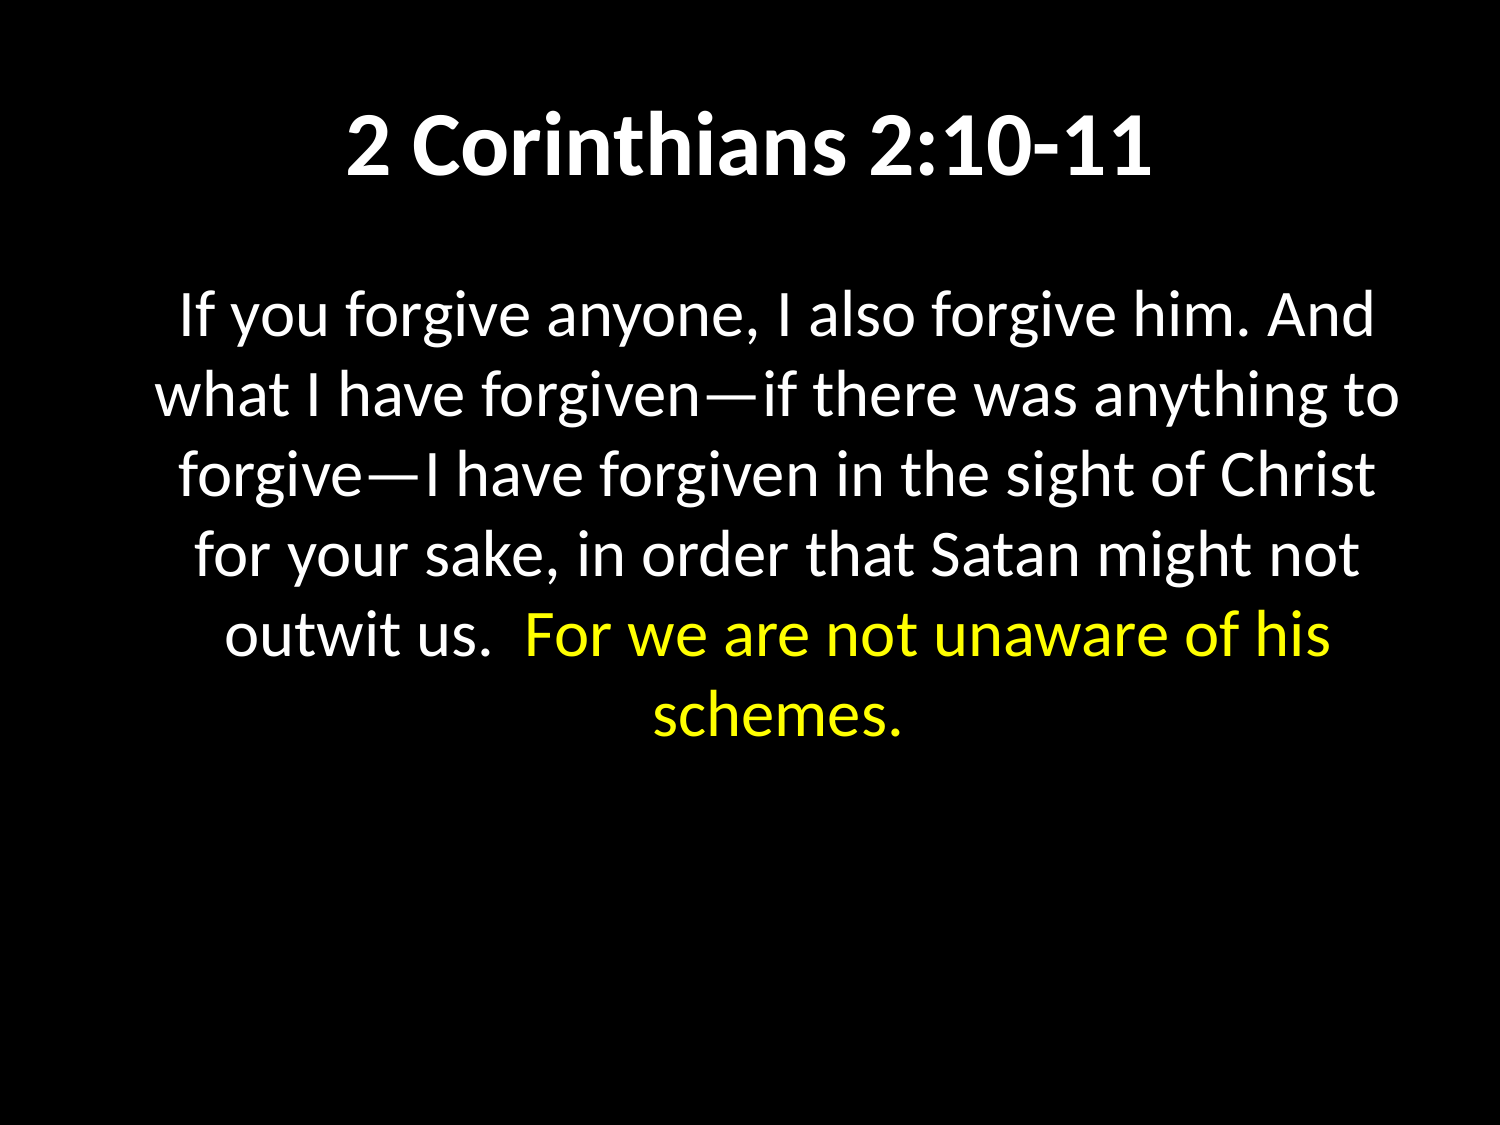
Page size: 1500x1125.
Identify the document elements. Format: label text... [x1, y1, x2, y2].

list If you forgive anyone, I also forgive him. And what I have forgiven—if there was anything to forgive—I have forgiven in the sight of Christ for your sake, in order that Satan might not outwit us. For we are not unaware of his schemes. [75, 262, 1425, 1005]
title 2 Corinthians 2:10-11 [75, 45, 1425, 233]
